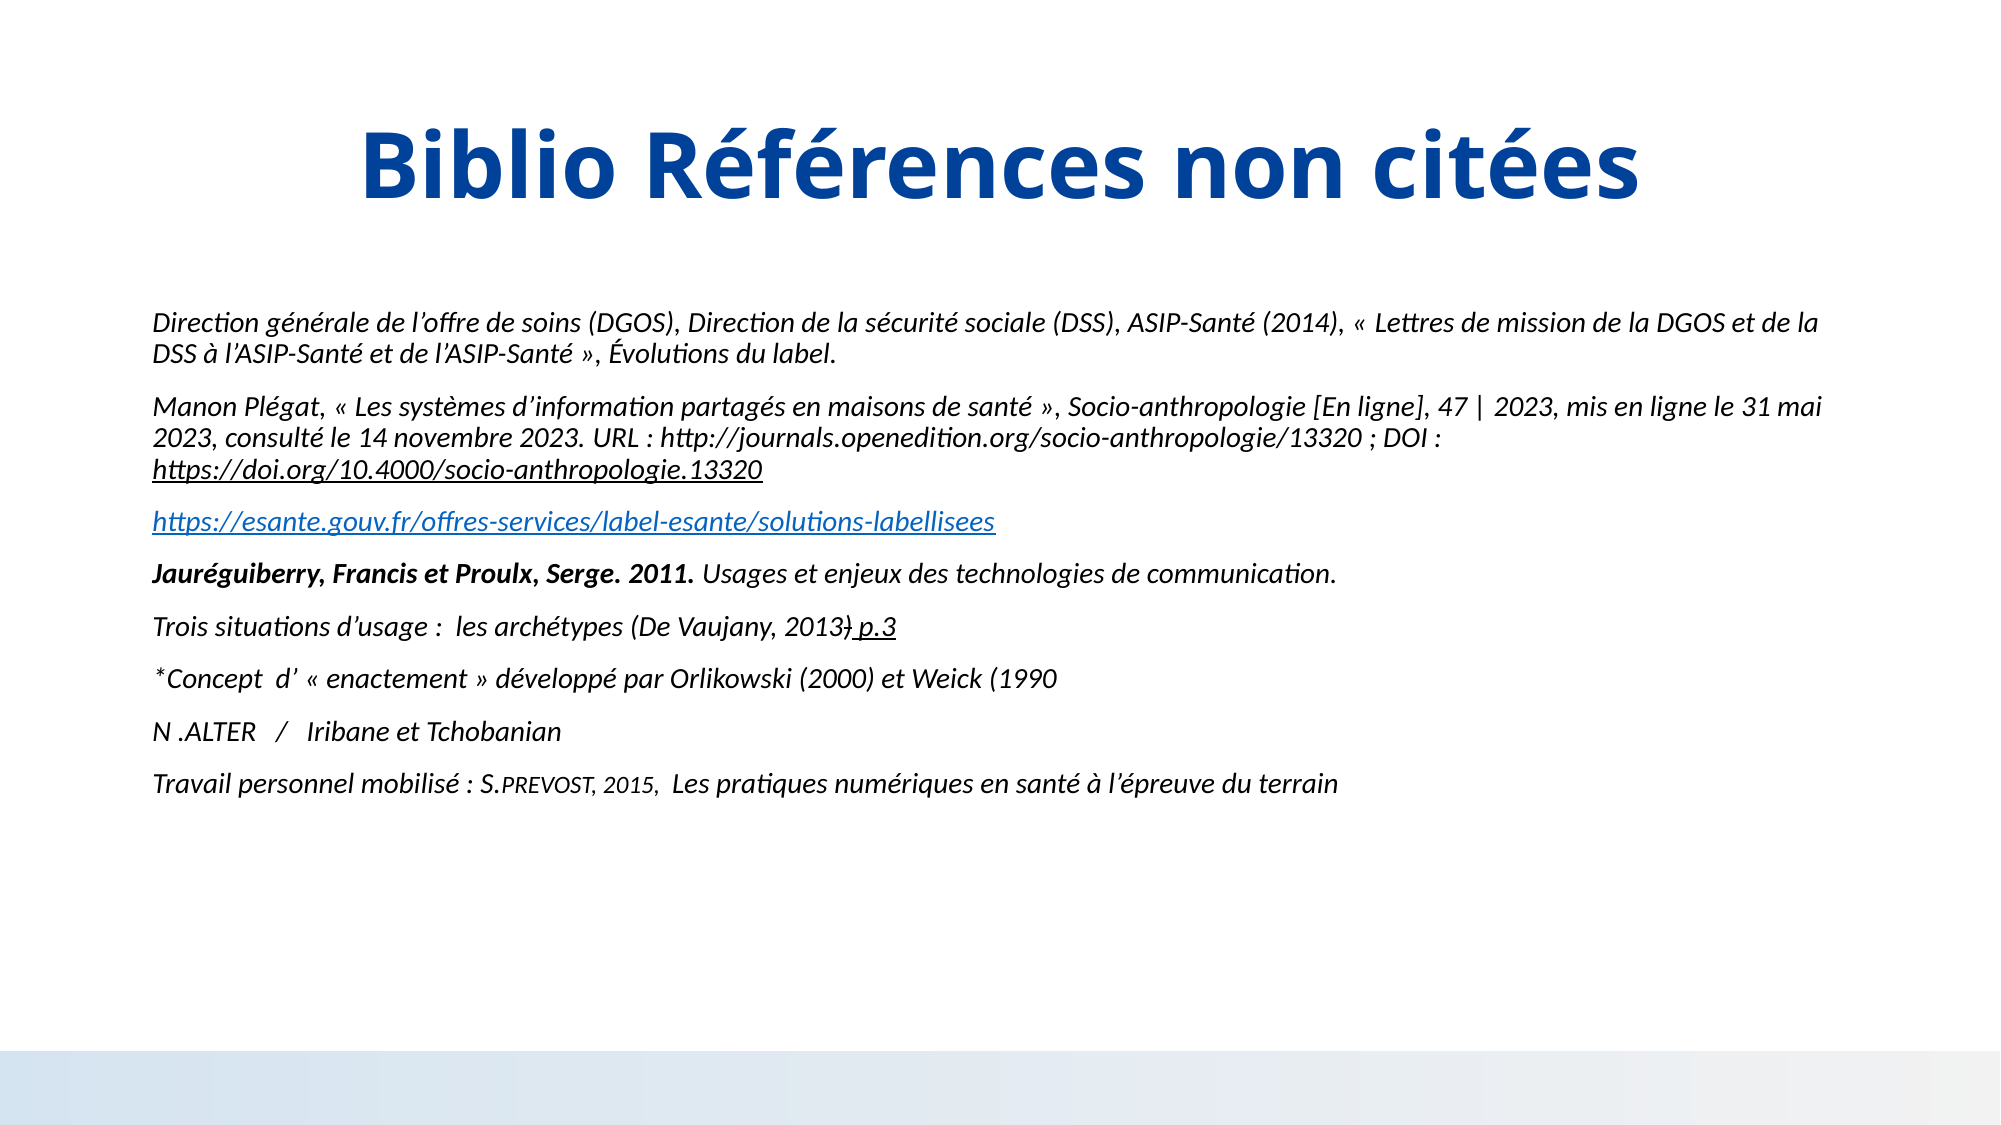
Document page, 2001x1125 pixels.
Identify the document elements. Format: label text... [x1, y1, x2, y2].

list Direction générale de l’offre de soins (DGOS), Direction de la sécurité sociale (DSS), ASIP-Santé (2014), « Lettres de mission de la DGOS et de la DSS à l’ASIP-Santé et de l’ASIP-Santé », Évolutions du label. Manon Plégat, « Les systèmes d’information partagés en maisons de santé », Socio-anthropologie [En ligne], 47 | 2023, mis en ligne le 31 mai 2023, consulté le 14 novembre 2023. URL : http://journals.openedition.org/socio-anthropologie/13320 ; DOI : https://doi.org/10.4000/socio-anthropologie.13320 https://esante.gouv.fr/offres-services/label-esante/solutions-labellisees Jauréguiberry, Francis et Proulx, Serge. 2011. Usages et enjeux des technologies de communication. Trois situations d’usage : les archétypes (De Vaujany, 2013) p.3 *Concept d’ « enactement » développé par Orlikowski (2000) et Weick (1990 N .ALTER / Iribane et Tchobanian Travail personnel mobilisé : S.PREVOST, 2015, Les pratiques numériques en santé à l’épreuve du terrain [137, 299, 1863, 1014]
text_box [0, 1051, 2000, 1125]
title Biblio Références non citées [137, 59, 1863, 278]
